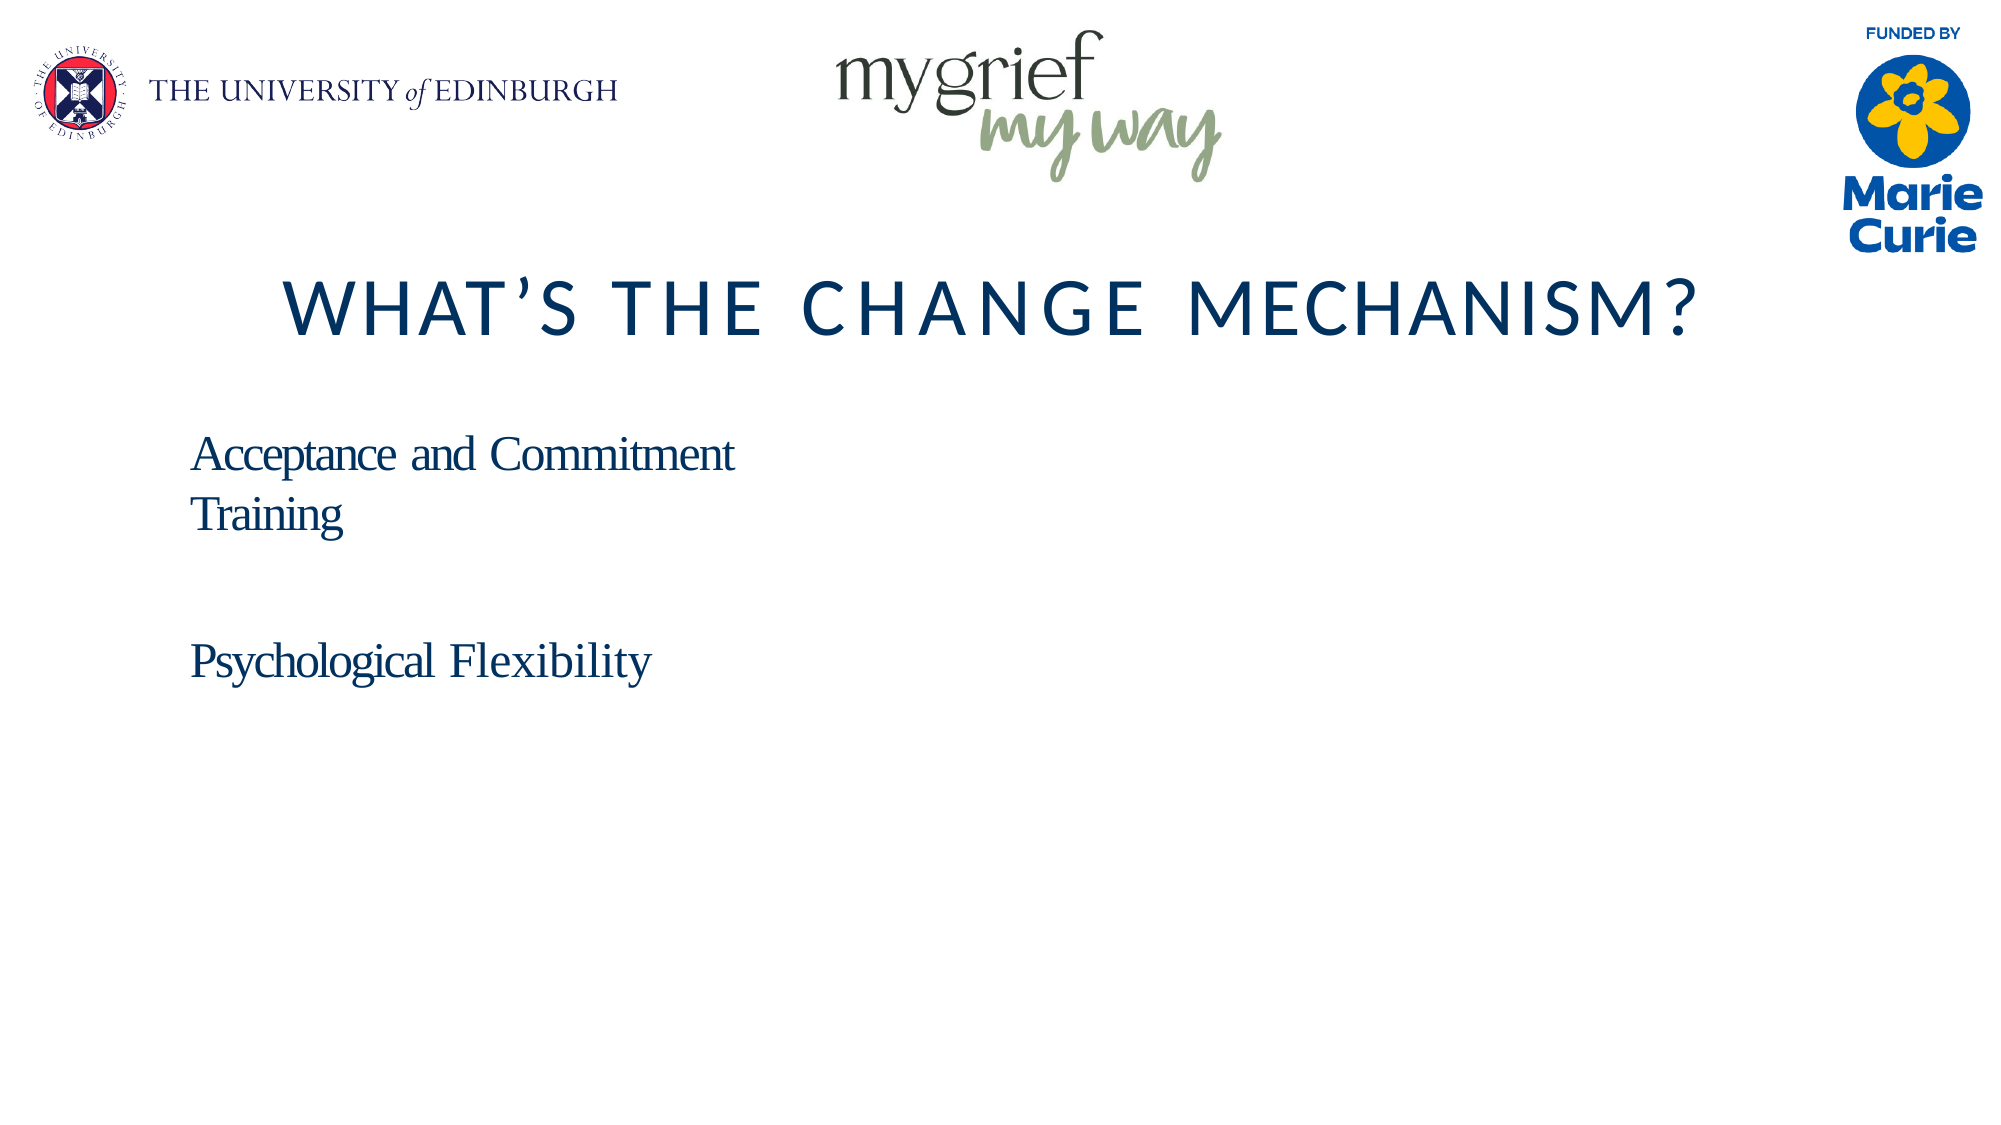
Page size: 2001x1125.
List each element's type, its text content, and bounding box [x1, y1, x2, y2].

picture [1843, 27, 1983, 253]
title WHAT’S THE CHANGE MECHANISM? [280, 249, 1721, 440]
picture [32, 45, 618, 140]
text_box Acceptance and Commitment Training Psychological Flexibility [187, 418, 886, 687]
picture [832, 23, 1225, 189]
